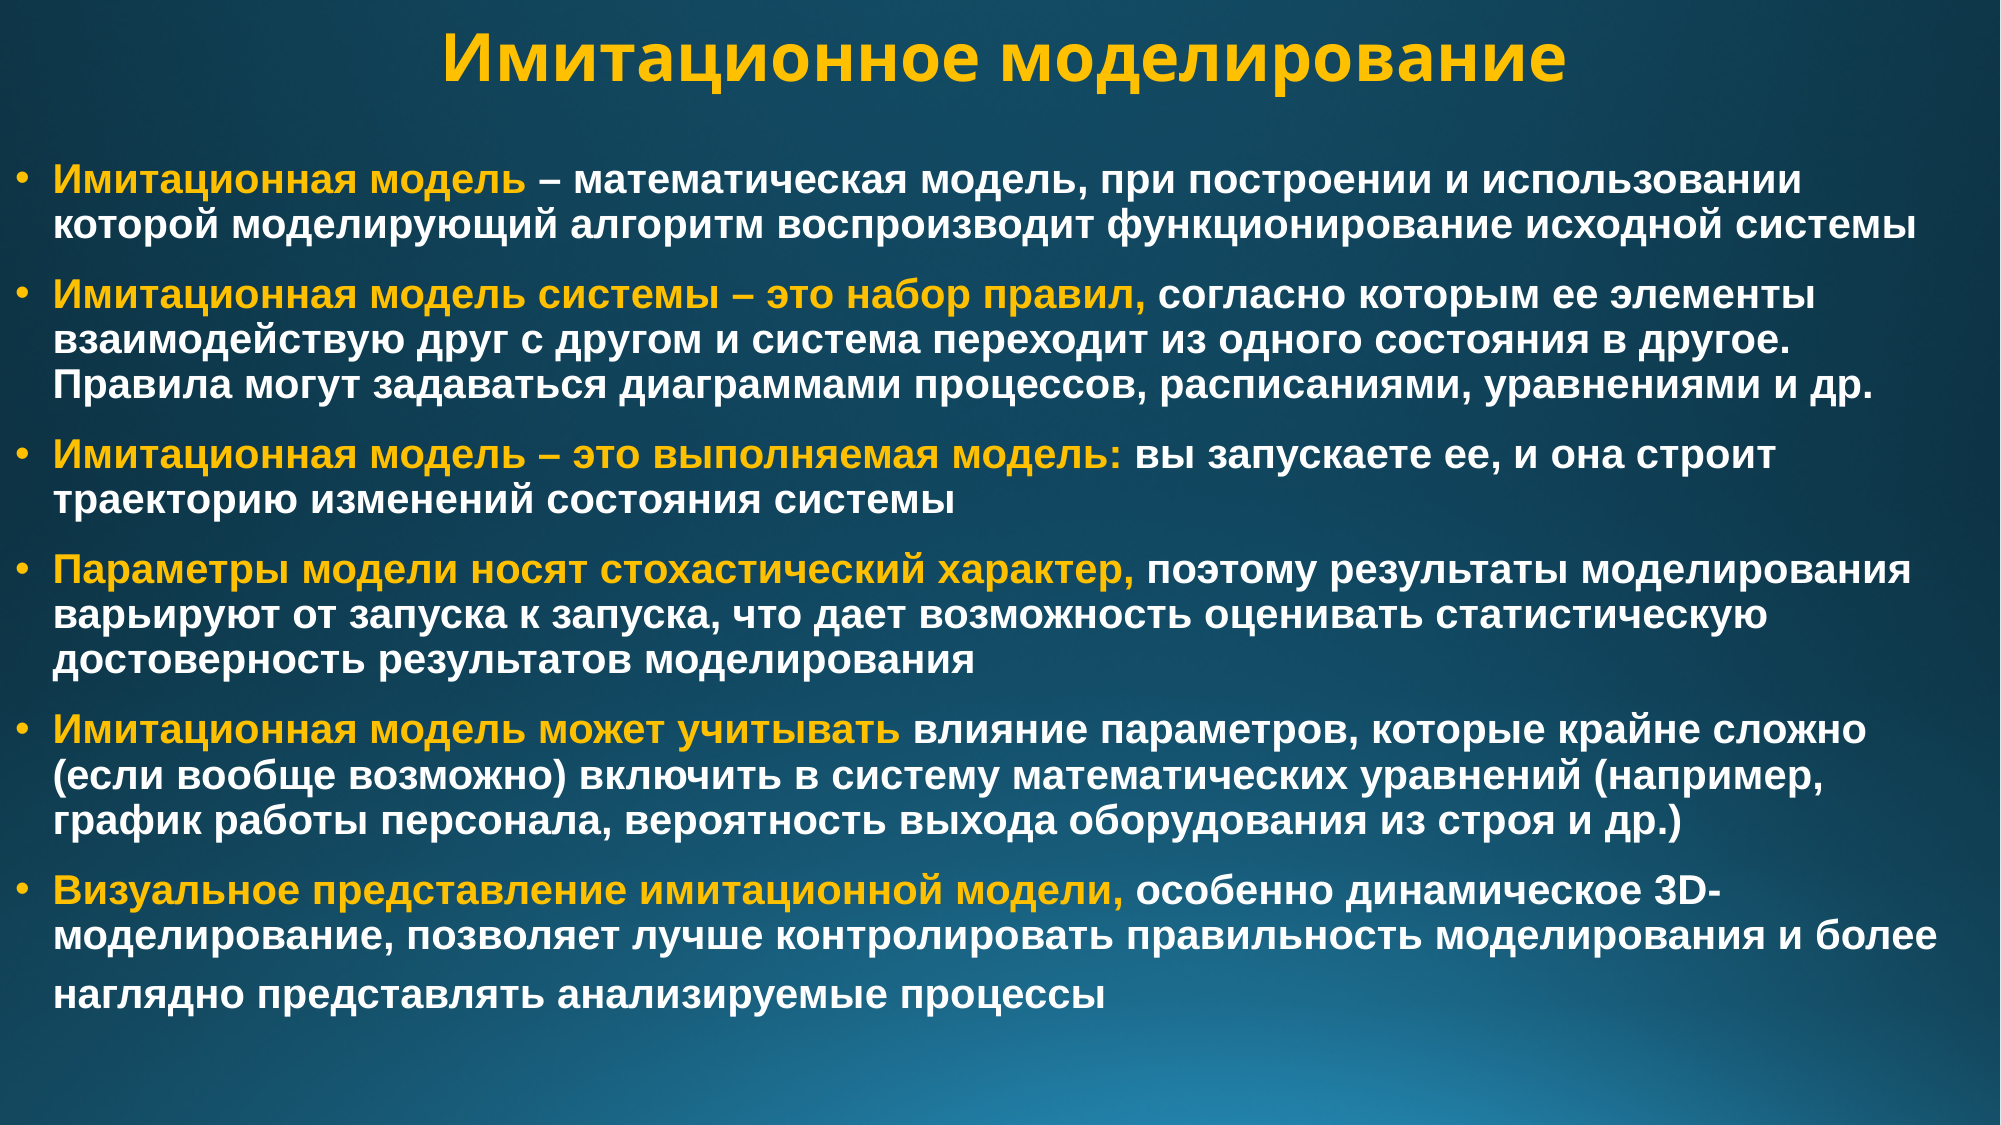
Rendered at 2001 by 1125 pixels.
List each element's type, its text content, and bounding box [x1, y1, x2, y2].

title Имитационное моделирование [357, 0, 1652, 124]
list Имитационная модель – математическая модель, при построении и использовании которой моделирующий алгоритм воспроизводит функционирование исходной системы Имитационная модель системы – это набор правил, согласно которым ее элементы взаимодействую друг с другом и система переходит из одного состояния в другое. Правила могут задаваться диаграммами процессов, расписаниями, уравнениями и др. Имитационная модель – это выполняемая модель: вы запускаете ее, и она строит траекторию изменений состояния системы Параметры модели носят стохастический характер, поэтому результаты моделирования варьируют от запуска к запуска, что дает возможность оценивать статистическую достоверность результатов моделирования Имитационная модель может учитывать влияние параметров, которые крайне сложно (если вообще возможно) включить в систему математических уравнений (например, график работы персонала, вероятность выхода оборудования из строя и др.) Визуальное представление имитационной модели, особенно динамическое 3D-моделирование, позволяет лучше контролировать правильность моделирования и более наглядно представлять анализируемые процессы [0, 149, 1954, 1125]
picture [0, 0, 2001, 1125]
